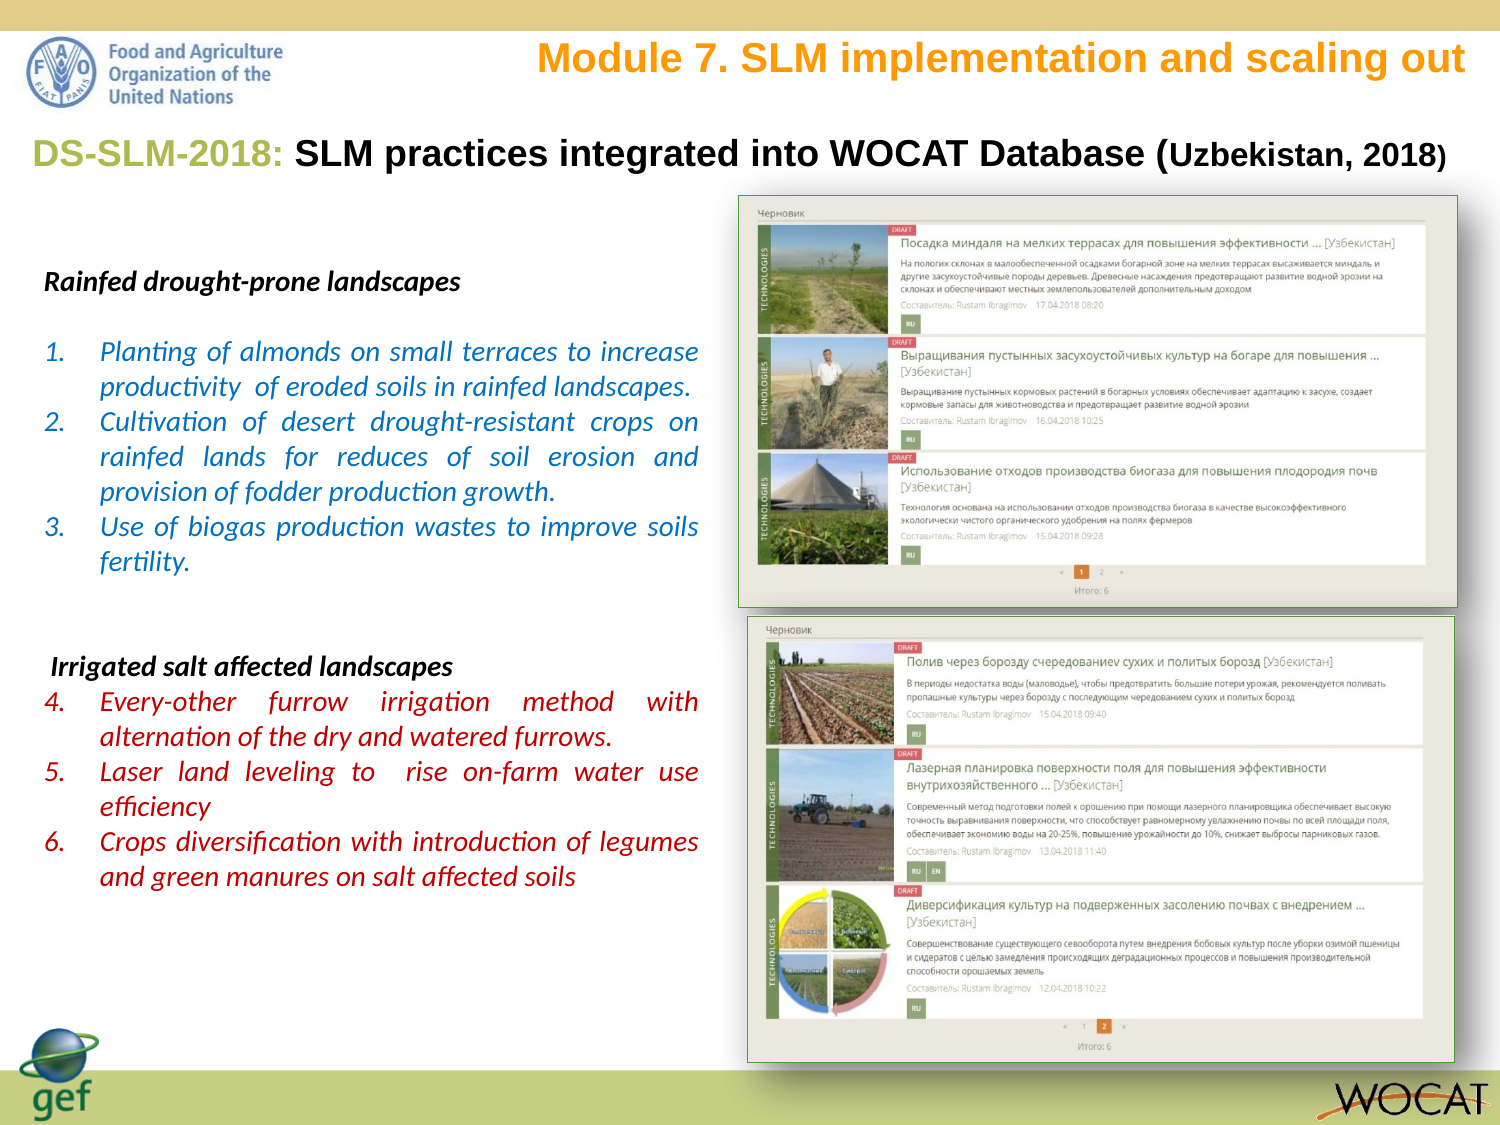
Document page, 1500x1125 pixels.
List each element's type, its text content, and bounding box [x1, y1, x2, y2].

picture [747, 615, 1456, 1064]
picture [1314, 1071, 1497, 1125]
picture [17, 1026, 101, 1124]
text_box Module 7. SLM implementation and scaling out [360, 20, 1481, 89]
picture [737, 195, 1458, 609]
picture [0, 31, 311, 138]
text_box DS-SLM-2018: SLM practices integrated into WOCAT Database (Uzbekistan, 2018) [17, 121, 1481, 182]
text_box Rainfed drought-prone landscapes Planting of almonds on small terraces to increase productivity of eroded soils in rainfed landscapes. Cultivation of desert drought-resistant crops on rainfed lands for reduces of soil erosion and provision of fodder production growth. Use of biogas production wastes to improve soils fertility. Irrigated salt affected landscapes Every-other furrow irrigation method with alternation of the dry and watered furrows. Laser land leveling to rise on-farm water use efficiency Crops diversification with introduction of legumes and green manures on salt affected soils [29, 255, 715, 935]
